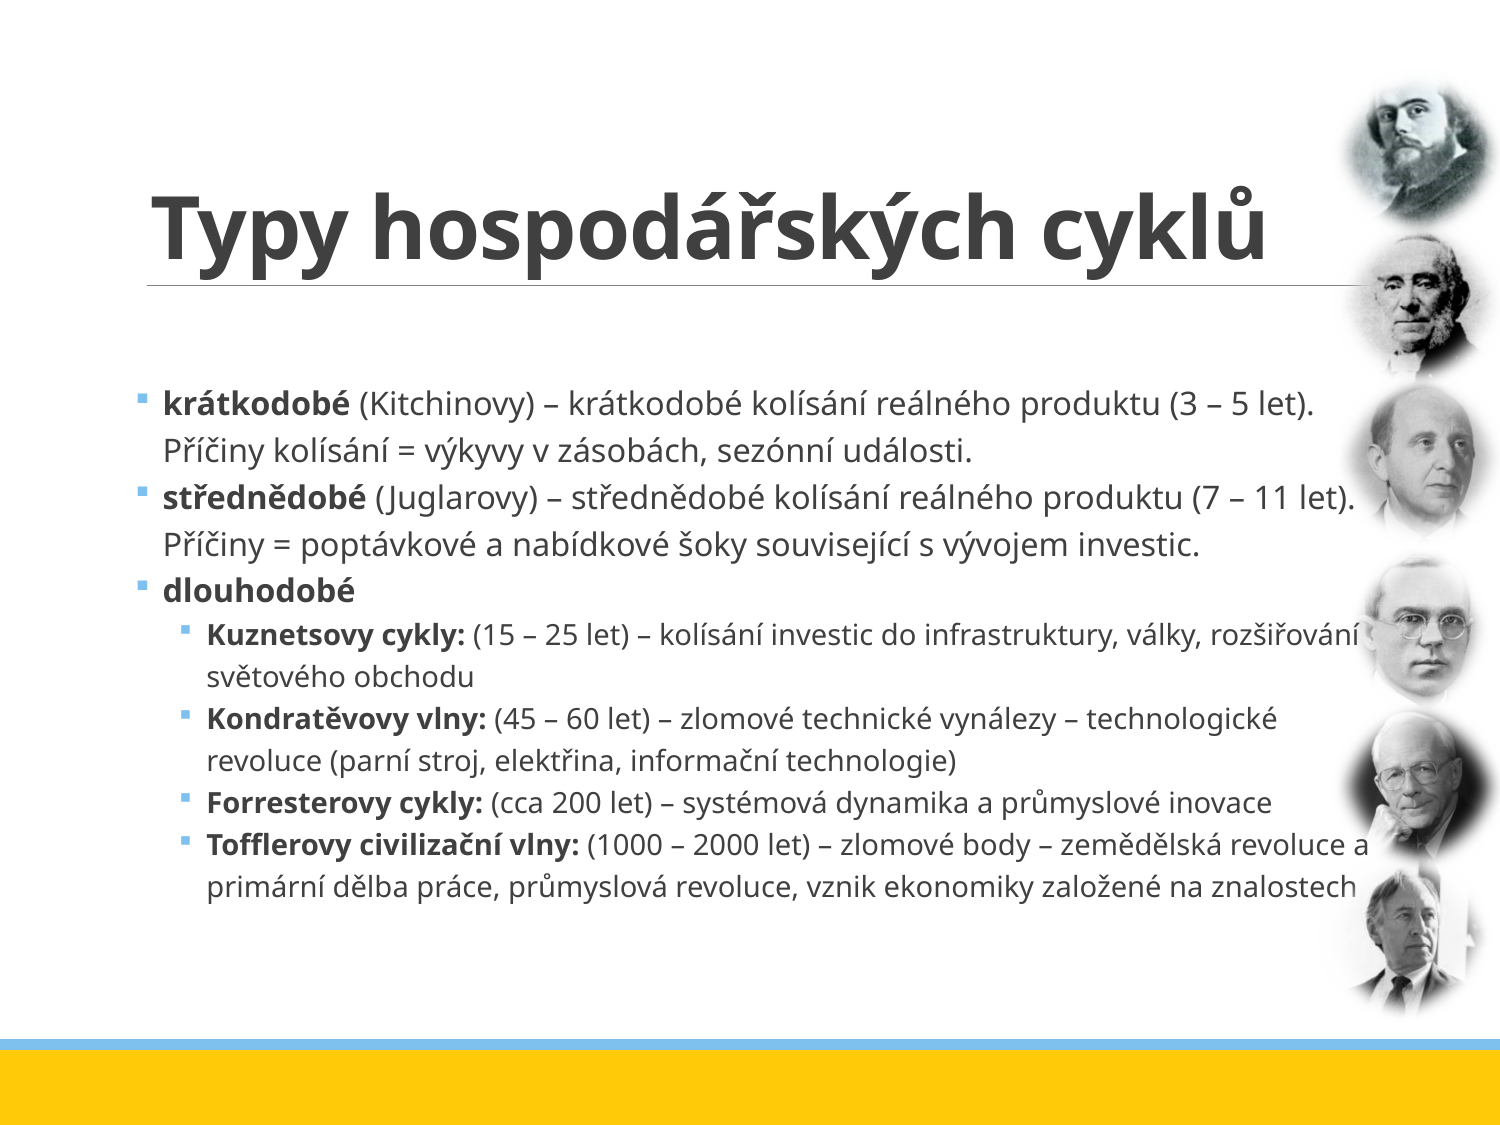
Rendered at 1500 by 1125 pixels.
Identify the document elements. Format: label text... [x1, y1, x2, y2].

list krátkodobé (Kitchinovy) – krátkodobé kolísání reálného produktu (3 – 5 let). Příčiny kolísání = výkyvy v zásobách, sezónní události. střednědobé (Juglarovy) – střednědobé kolísání reálného produktu (7 – 11 let). Příčiny = poptávkové a nabídkové šoky související s vývojem investic. dlouhodobé Kuznetsovy cykly: (15 – 25 let) – kolísání investic do infrastruktury, války, rozšiřování světového obchodu Kondratěvovy vlny: (45 – 60 let) – zlomové technické vynálezy – technologické revoluce (parní stroj, elektřina, informační technologie) Forresterovy cykly: (cca 200 let) – systémová dynamika a průmyslové inovace Tofflerovy civilizační vlny: (1000 – 2000 let) – zlomové body – zemědělská revoluce a primární dělba práce, průmyslová revoluce, vznik ekonomiky založené na znalostech [135, 367, 1373, 1040]
title Typy hospodářských cyklů [135, 47, 1373, 285]
picture [1314, 64, 1500, 1026]
